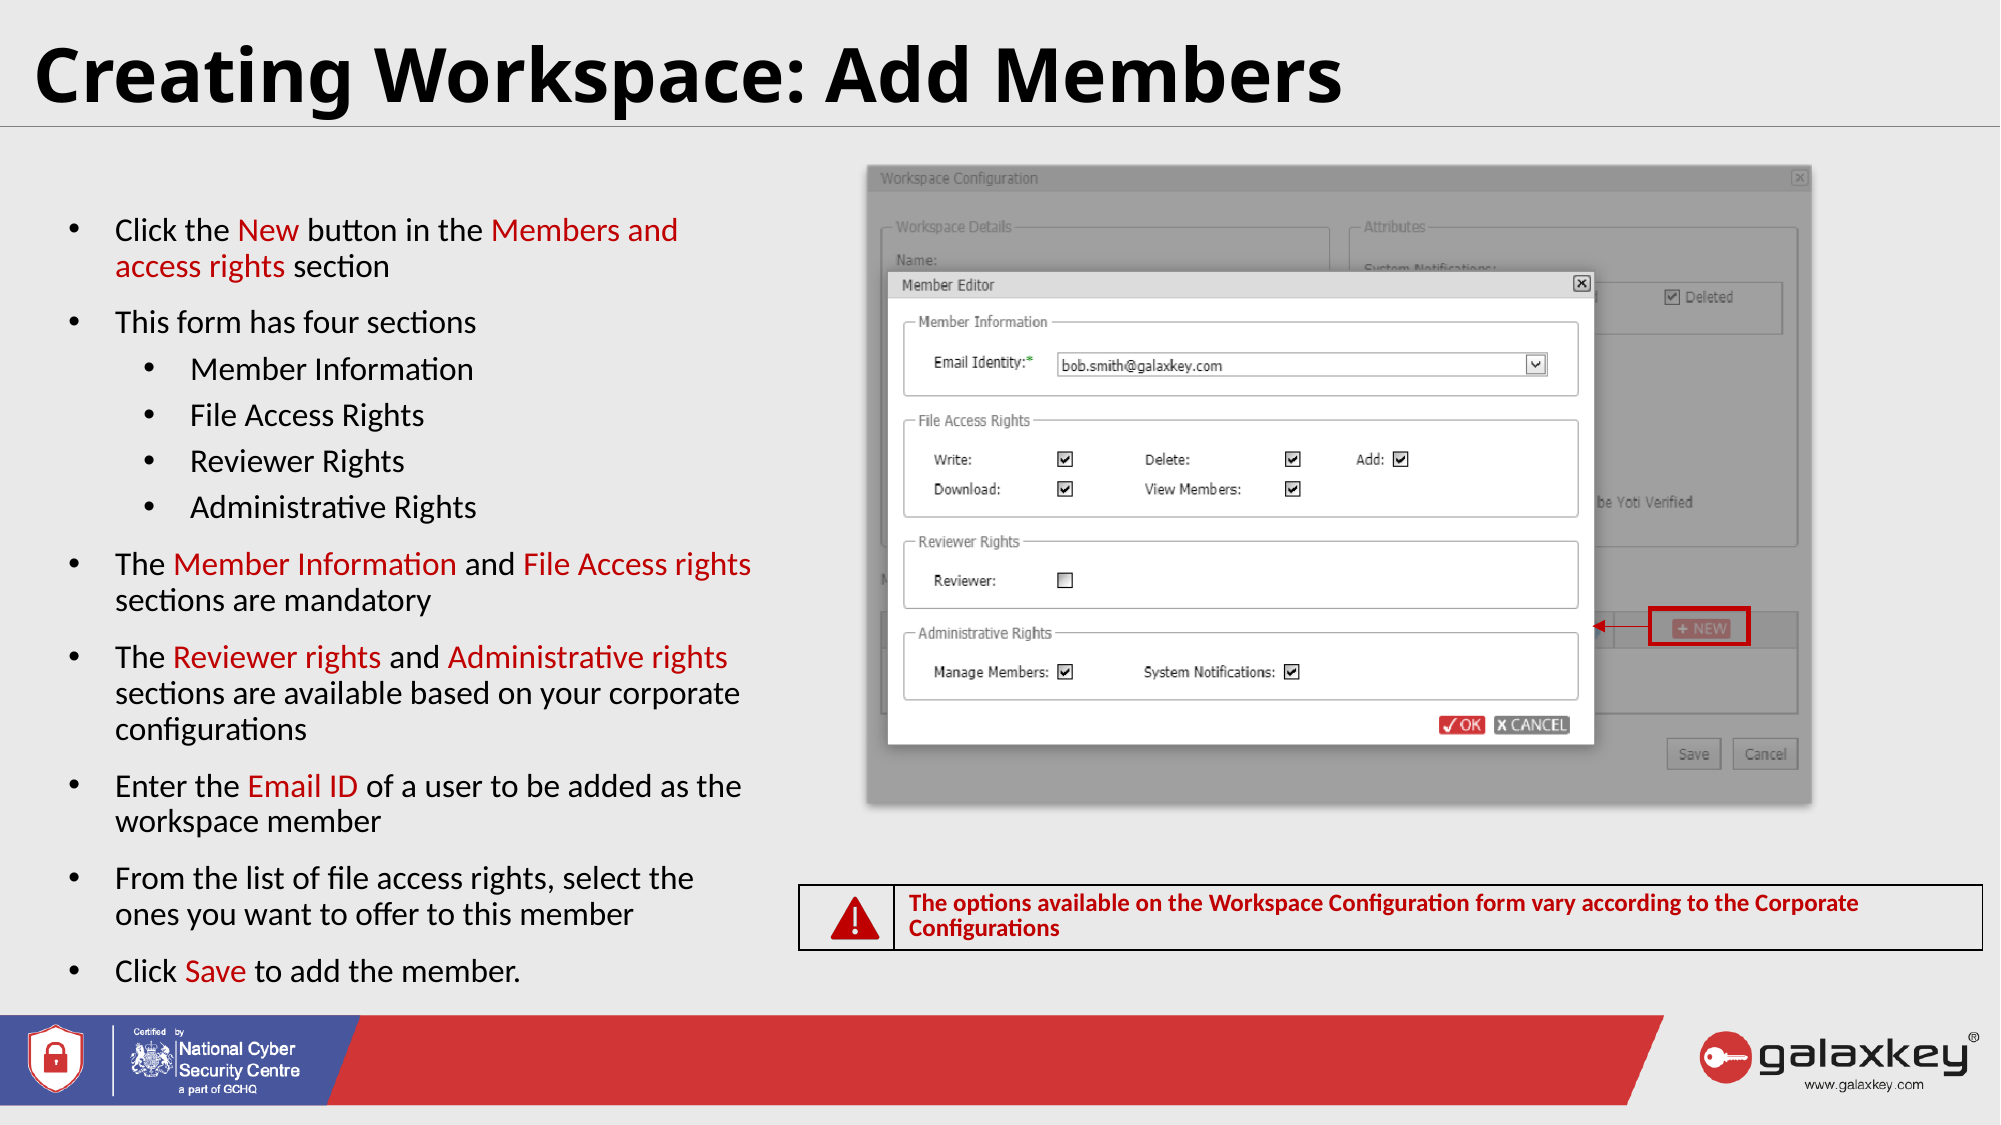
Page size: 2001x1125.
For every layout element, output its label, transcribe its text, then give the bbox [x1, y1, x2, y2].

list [866, 165, 1812, 804]
table_header The options available on the Workspace Configuration form vary according to the Corporate Configurations [895, 886, 1982, 949]
title Creating Workspace: Add Members [18, 19, 1983, 127]
picture [0, 0, 2000, 126]
picture [0, 127, 2000, 1125]
table_header [800, 886, 893, 949]
list Click the New button in the Members and access rights section This form has four sections Member Information File Access Rights Reviewer Rights Administrative Rights The Member Information and File Access rights sections are mandatory The Reviewer rights and Administrative rights sections are available based on your corporate configurations Enter the Email ID of a user to be added as the workspace member From the list of file access rights, select the ones you want to offer to this member Click Save to add the member. [53, 204, 773, 981]
